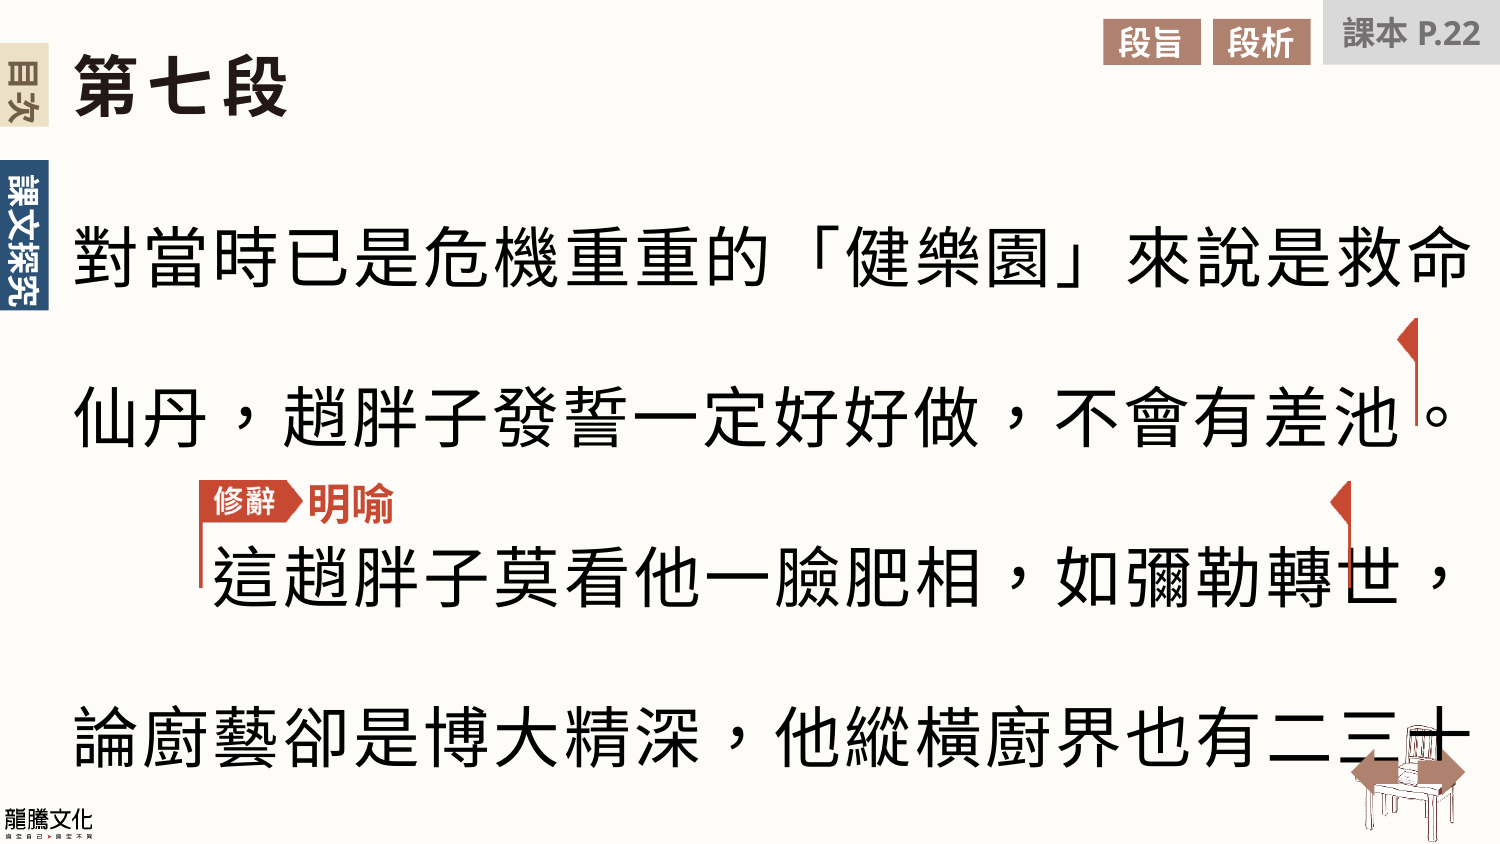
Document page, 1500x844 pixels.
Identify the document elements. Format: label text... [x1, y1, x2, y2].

picture [5, 808, 57, 839]
text_box 第七段 [57, 37, 320, 133]
picture [1396, 318, 1418, 426]
text_box [1349, 746, 1400, 799]
text_box 對當時已是危機重重的「健樂園」來說是救命仙丹，趙胖子發誓一定好好做，不會有差池。 這趙胖子莫看他一臉肥相，如彌勒轉世，論廚藝卻是博大精深，他縱橫廚界也有二三十年， [57, 128, 1488, 844]
text_box 段析 [1213, 18, 1311, 65]
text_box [199, 480, 1351, 588]
text_box [1416, 746, 1467, 799]
text_box 課本P.22 [1322, 0, 1500, 66]
text_box 段旨 [1103, 18, 1201, 65]
